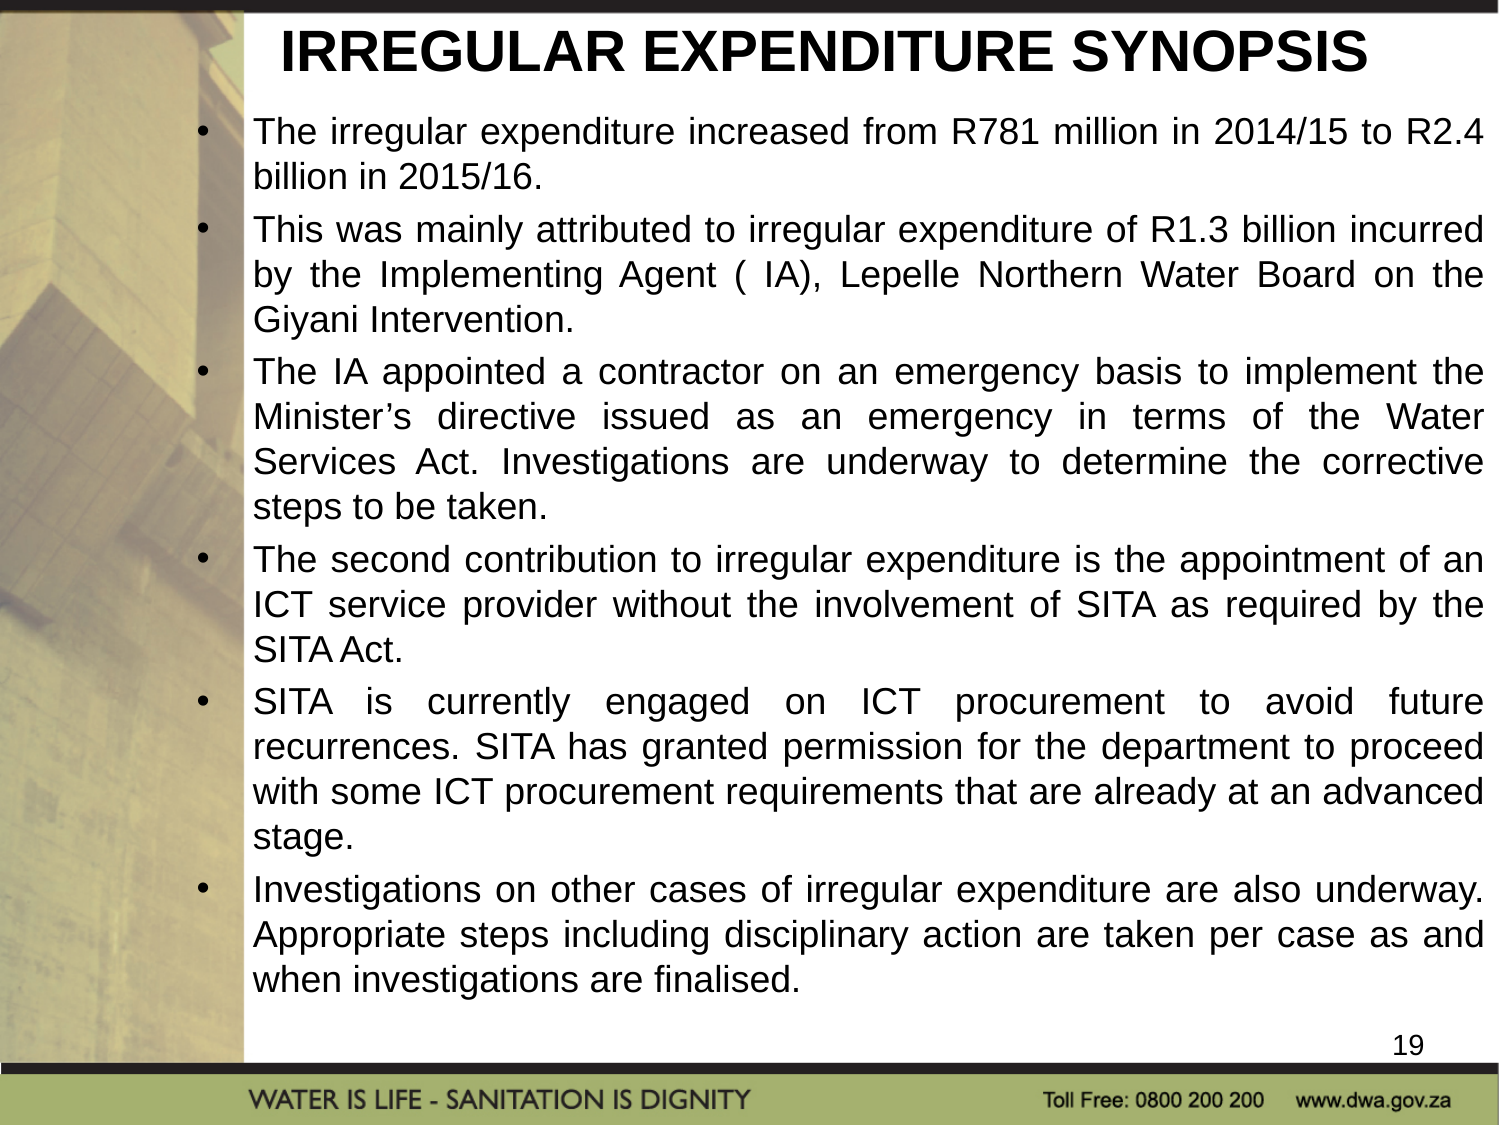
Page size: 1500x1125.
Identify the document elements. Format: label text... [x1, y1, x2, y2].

picture [0, 0, 1500, 1125]
list The irregular expenditure increased from R781 million in 2014/15 to R2.4 billion in 2015/16. This was mainly attributed to irregular expenditure of R1.3 billion incurred by the Implementing Agent ( IA), Lepelle Northern Water Board on the Giyani Intervention. The IA appointed a contractor on an emergency basis to implement the Minister’s directive issued as an emergency in terms of the Water Services Act. Investigations are underway to determine the corrective steps to be taken. The second contribution to irregular expenditure is the appointment of an ICT service provider without the involvement of SITA as required by the SITA Act. SITA is currently engaged on ICT procurement to avoid future recurrences. SITA has granted permission for the department to proceed with some ICT procurement requirements that are already at an advanced stage. Investigations on other cases of irregular expenditure are also underway. Appropriate steps including disciplinary action are taken per case as and when investigations are finalised. [181, 100, 1500, 1054]
title IRREGULAR EXPENDITURE SYNOPSIS [150, 5, 1500, 121]
slide_number 19 [1089, 1018, 1440, 1079]
